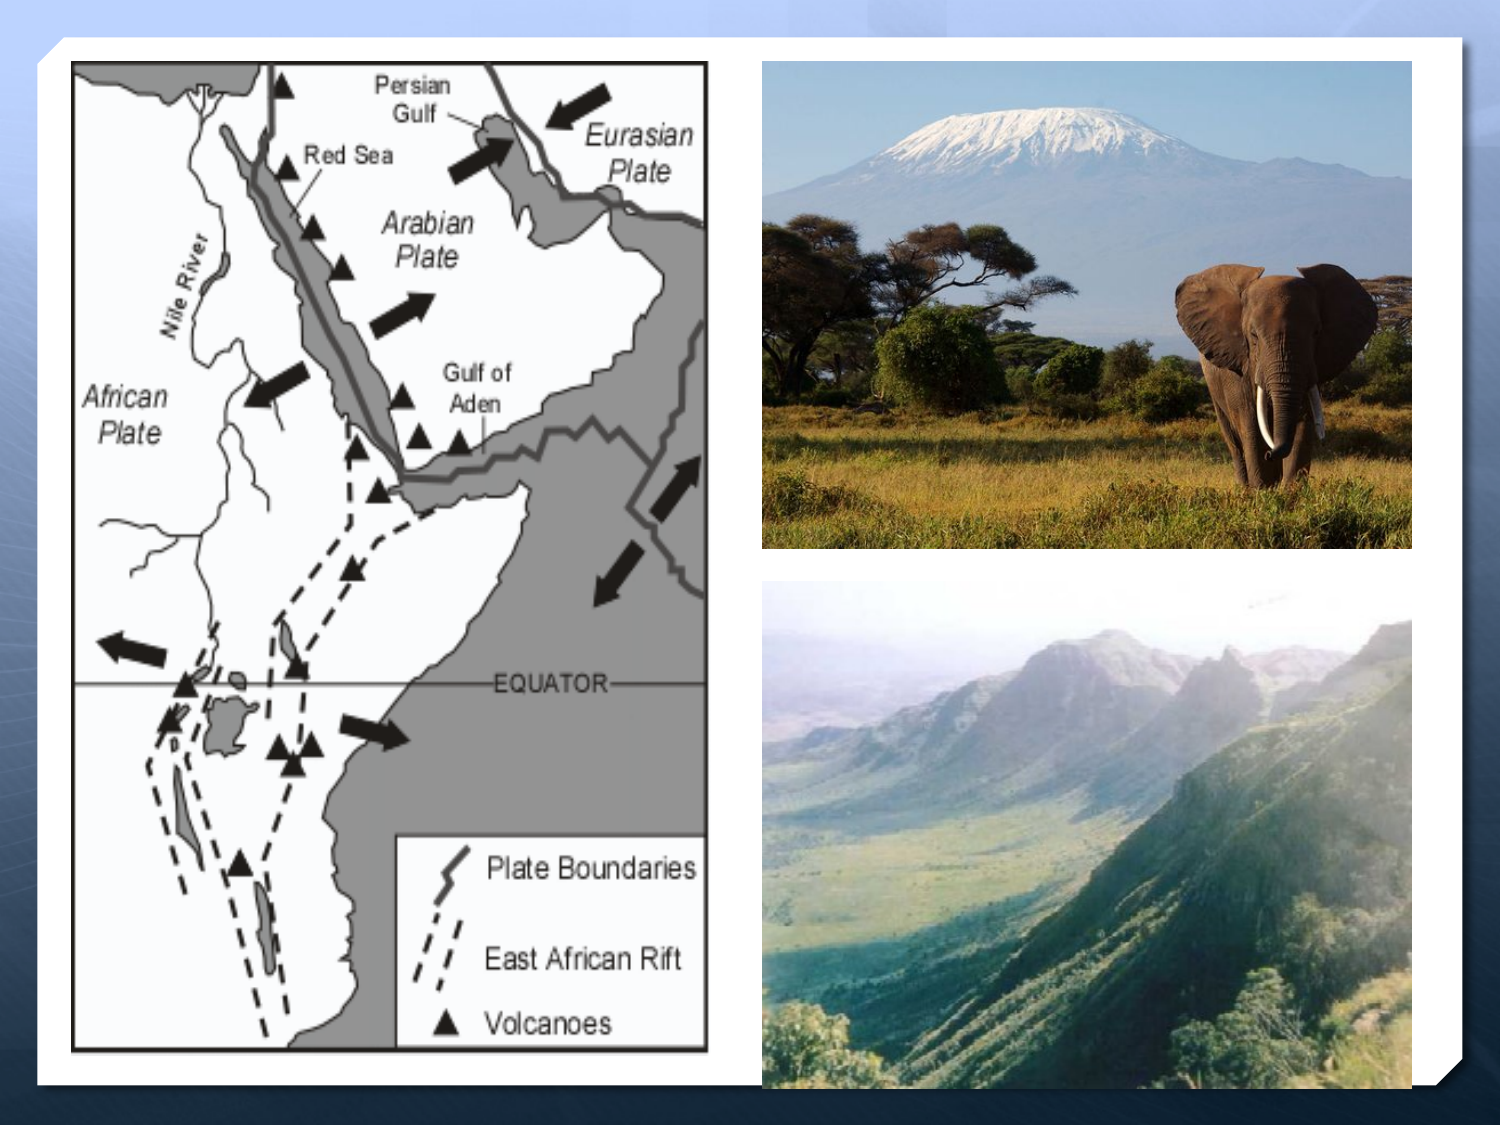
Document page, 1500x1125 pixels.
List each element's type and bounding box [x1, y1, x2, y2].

picture [70, 61, 711, 1057]
picture [761, 580, 1412, 1090]
picture [761, 61, 1412, 549]
